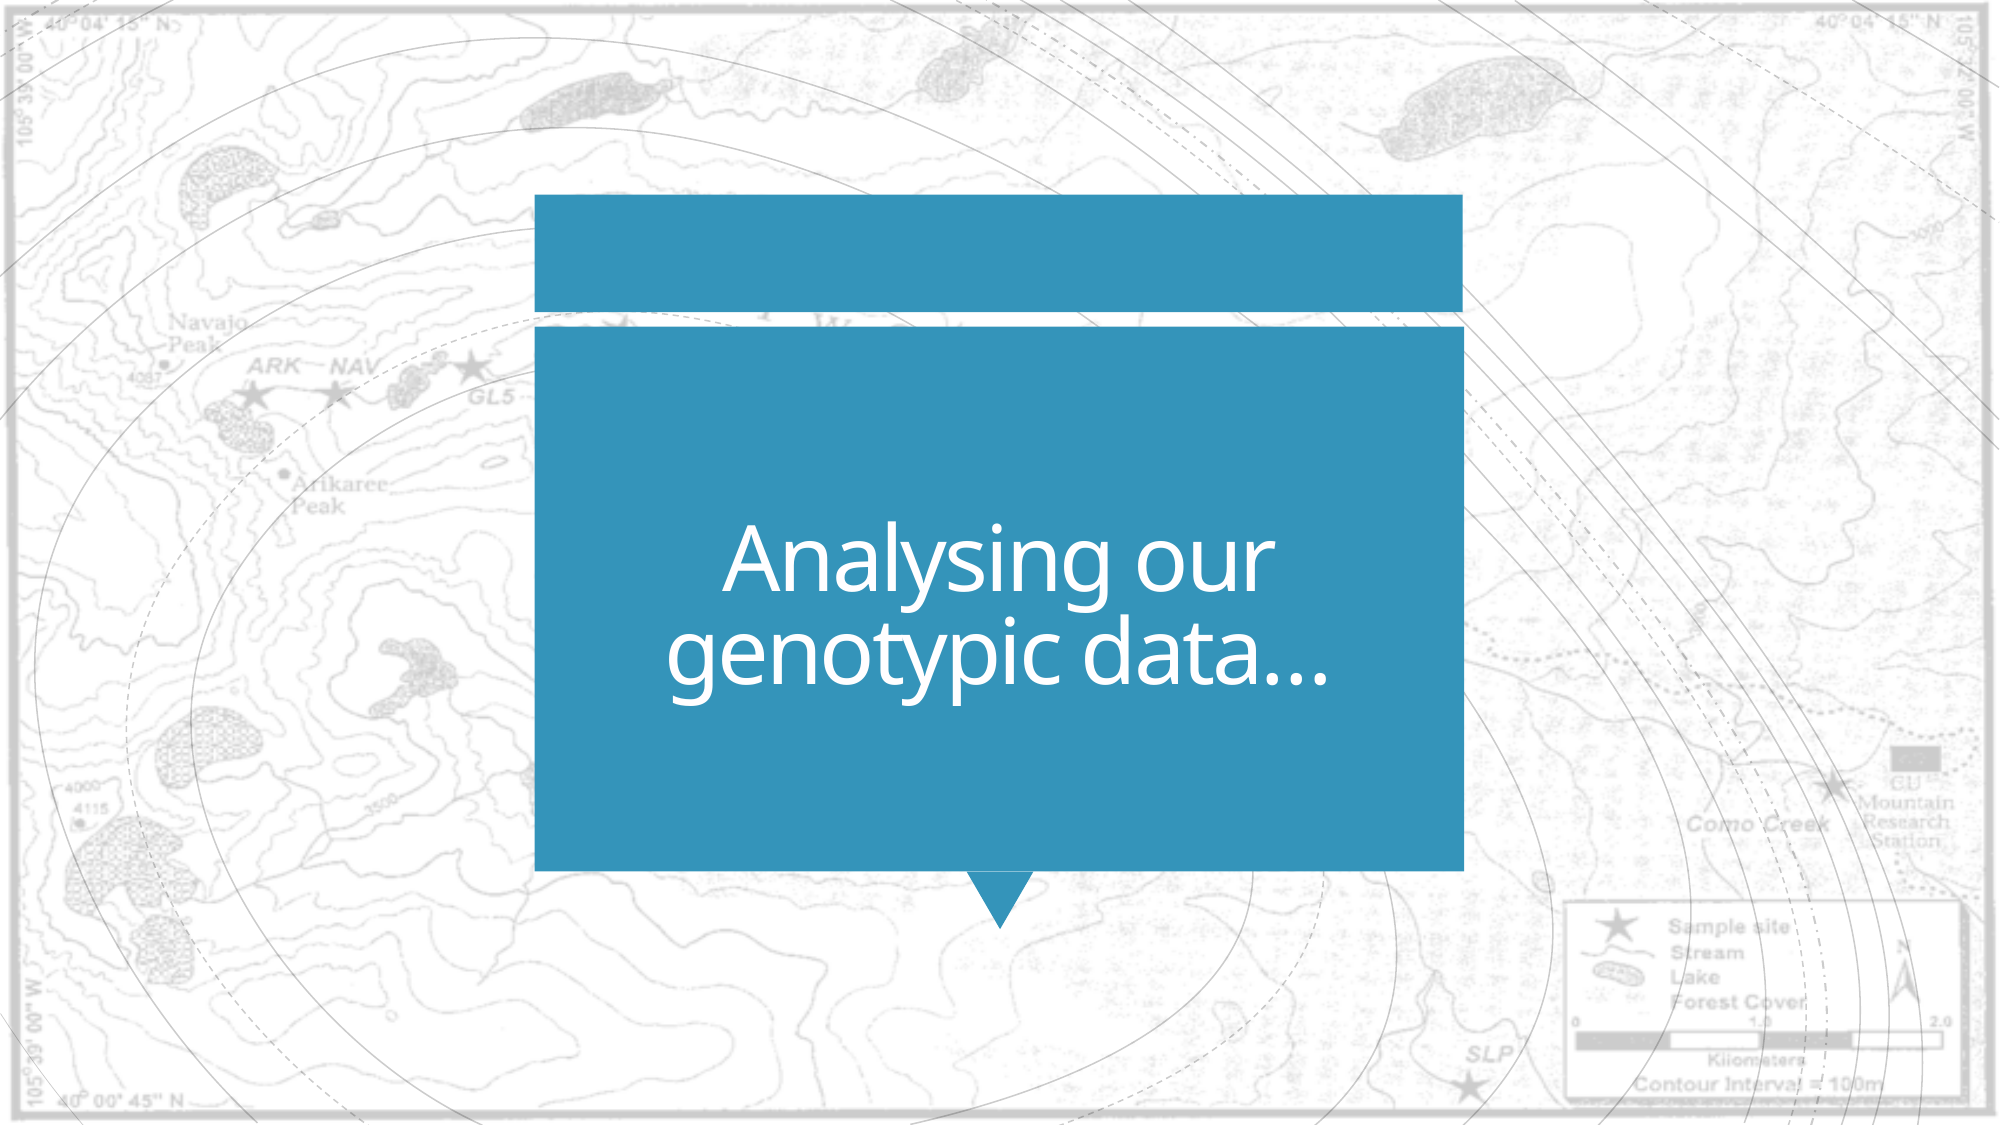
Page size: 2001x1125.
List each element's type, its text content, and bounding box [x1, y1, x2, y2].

title Analysing our genotypic data… [548, 340, 1450, 704]
